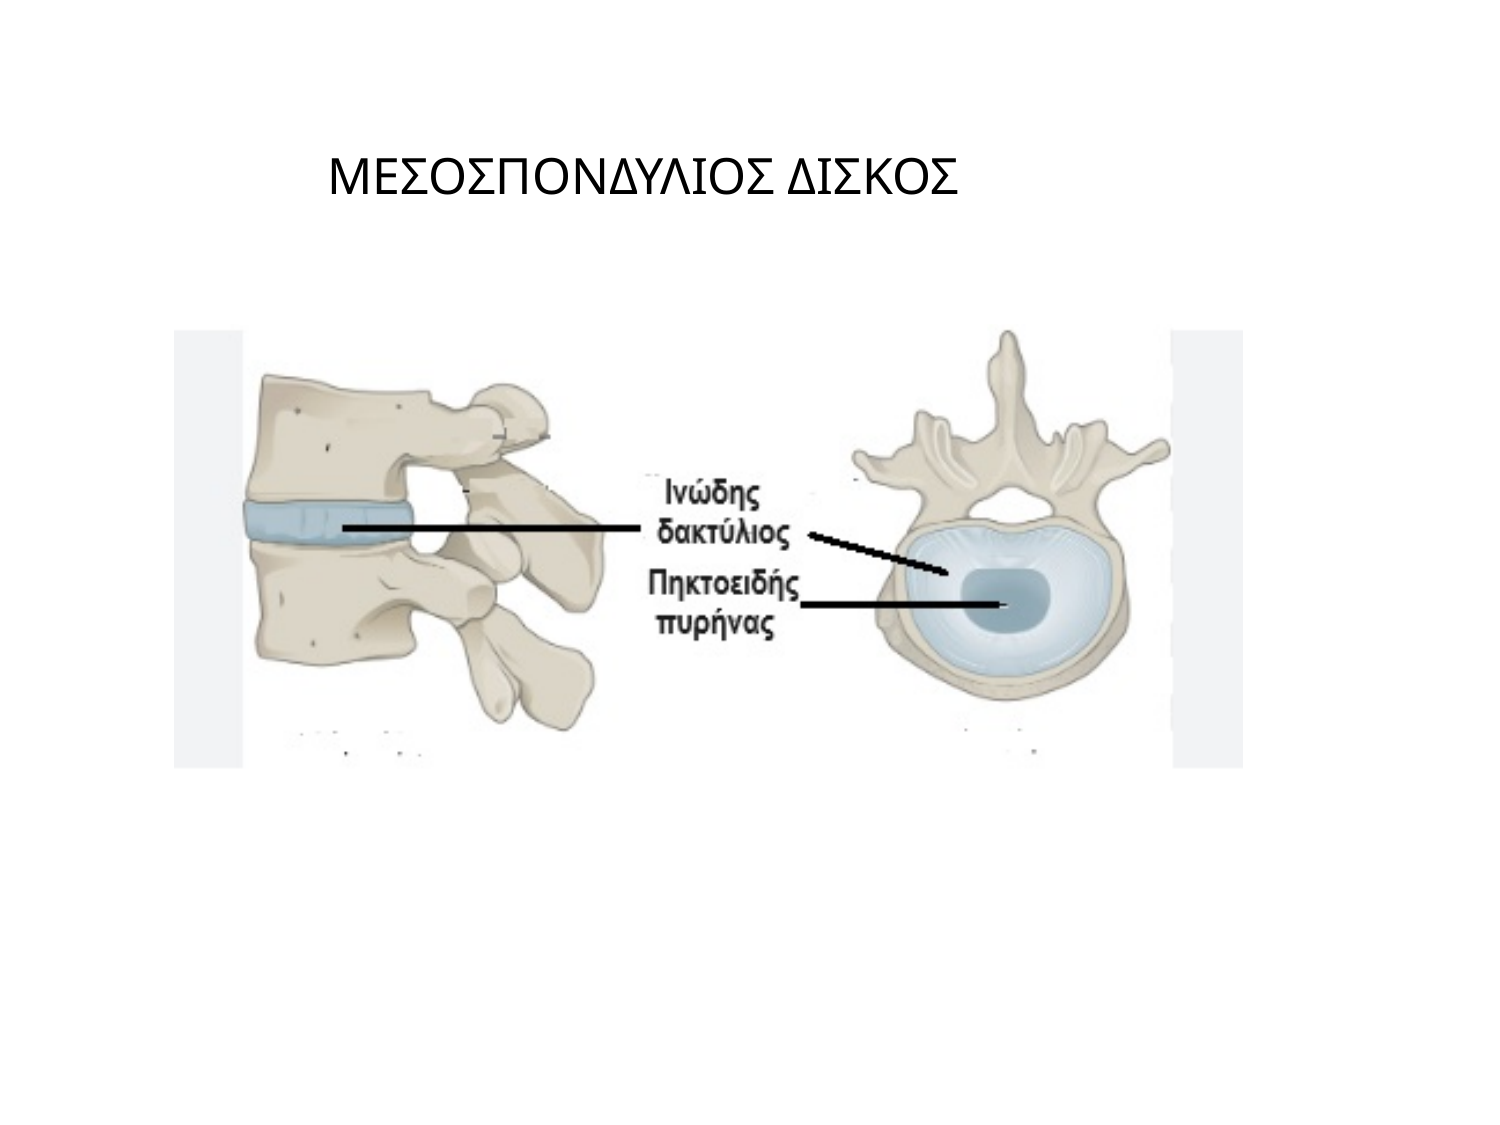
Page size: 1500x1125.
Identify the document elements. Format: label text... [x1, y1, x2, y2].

picture [174, 324, 1244, 779]
text_box ΜΕΣΟΣΠΟΝΔΥΛΙΟΣ ΔΙΣΚΟΣ [312, 137, 1238, 213]
